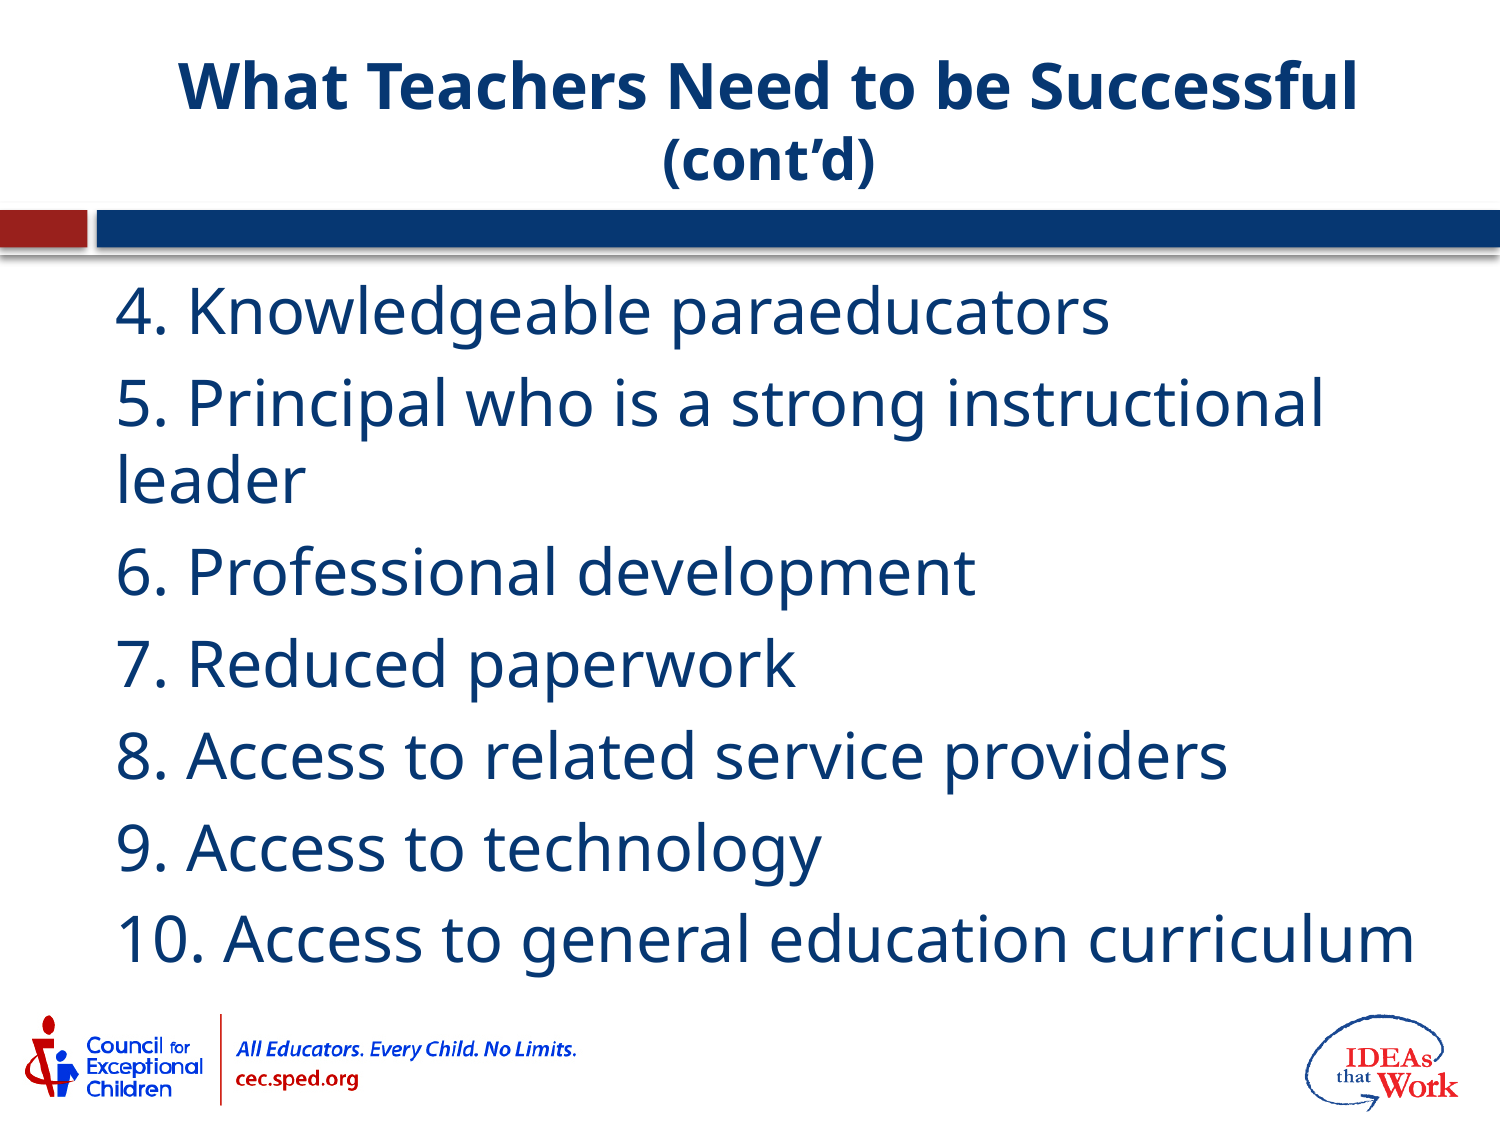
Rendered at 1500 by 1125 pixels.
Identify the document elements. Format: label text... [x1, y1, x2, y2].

title What Teachers Need to be Successful (cont’d) [100, 37, 1438, 200]
list 4. Knowledgeable paraeducators 5. Principal who is a strong instructional leader 6. Professional development 7. Reduced paperwork 8. Access to related service providers 9. Access to technology 10. Access to general education curriculum [100, 262, 1438, 1000]
picture [0, 0, 1500, 202]
picture [0, 255, 1500, 1125]
